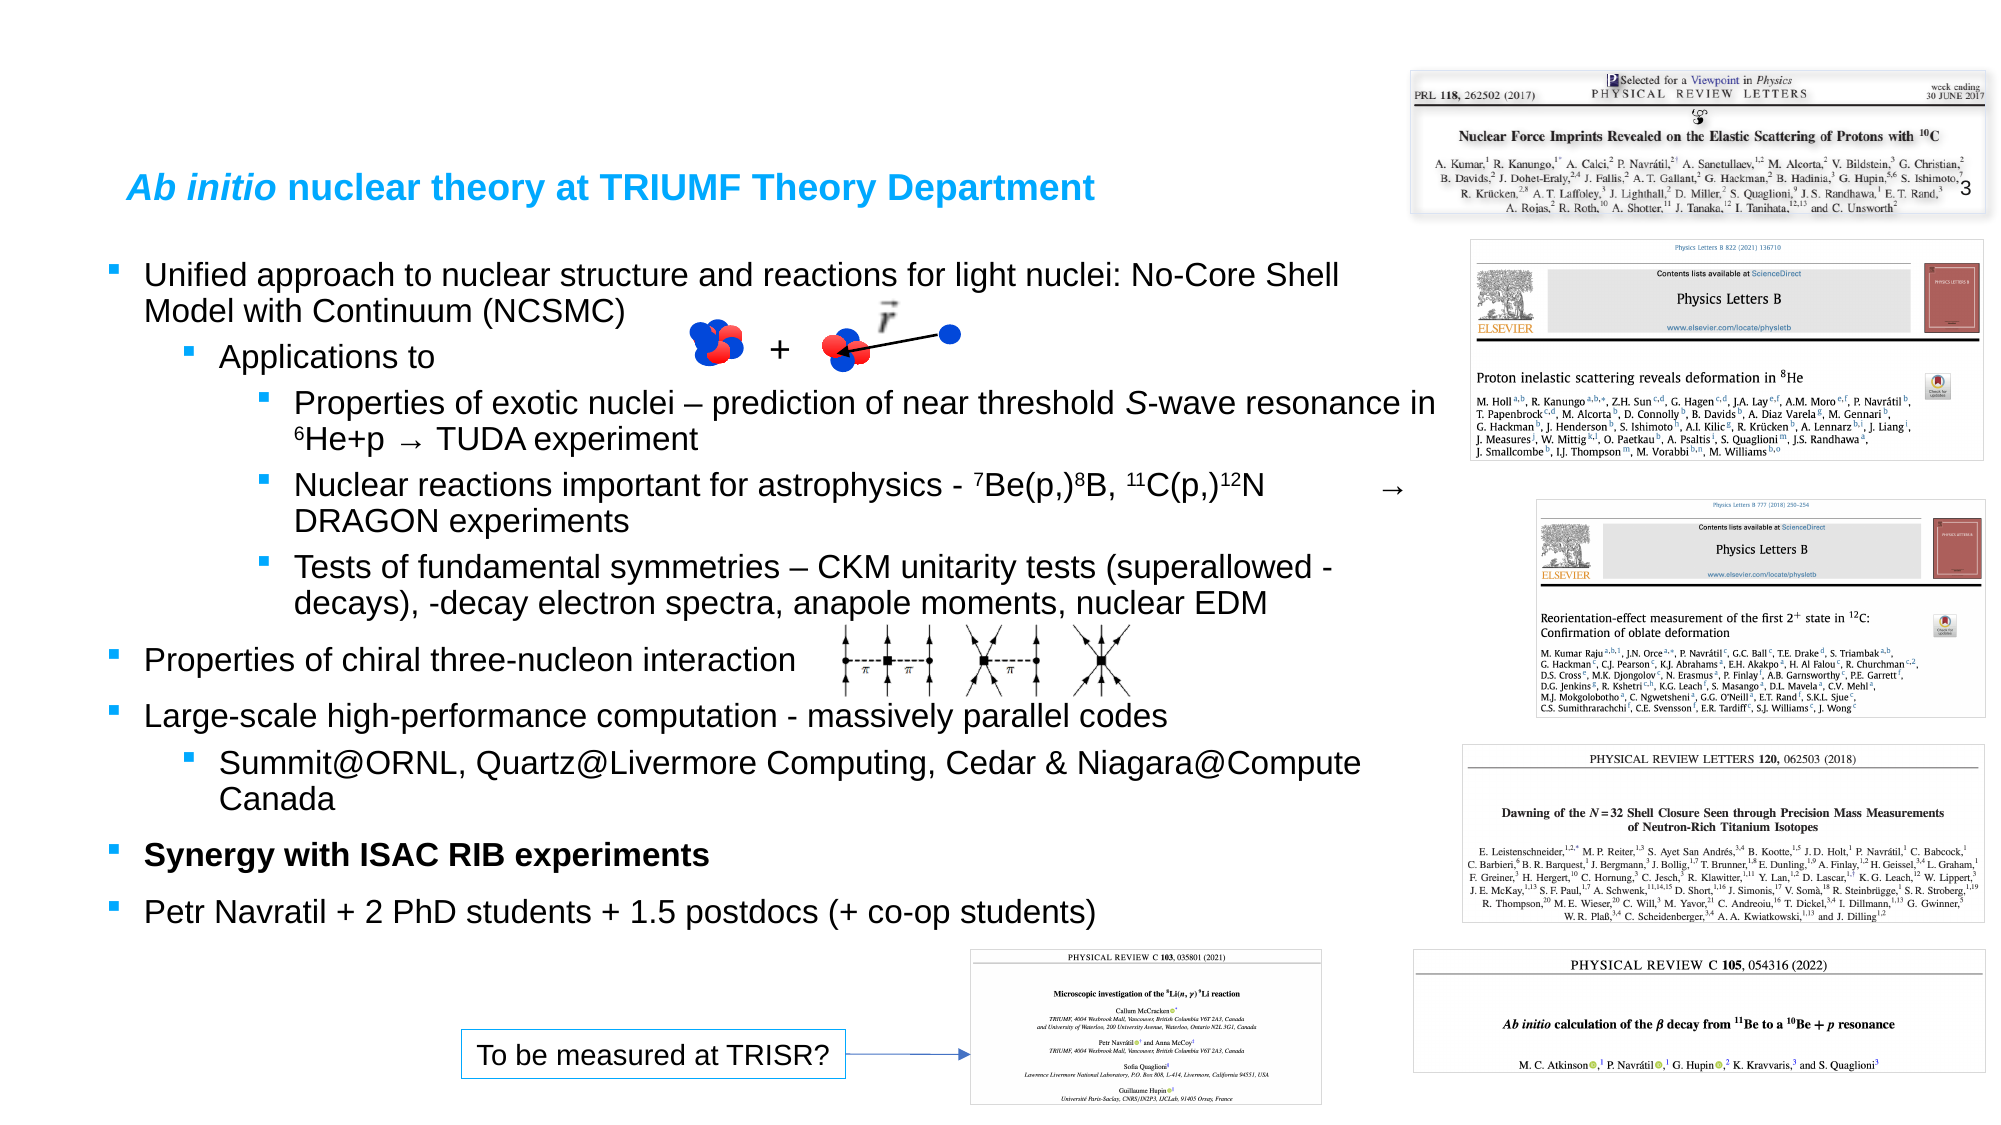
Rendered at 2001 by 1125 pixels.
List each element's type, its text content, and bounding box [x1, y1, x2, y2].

picture [1462, 744, 1985, 923]
picture [1412, 949, 1986, 1073]
text_box To be measured at TRISR? [461, 1029, 846, 1079]
title Ab initio nuclear theory at TRIUMF Theory Department [111, 160, 1581, 268]
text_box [689, 294, 961, 379]
picture [1410, 70, 1986, 213]
picture [1536, 499, 1986, 718]
picture [1470, 239, 1984, 461]
picture [836, 617, 1134, 703]
picture [970, 949, 1322, 1105]
